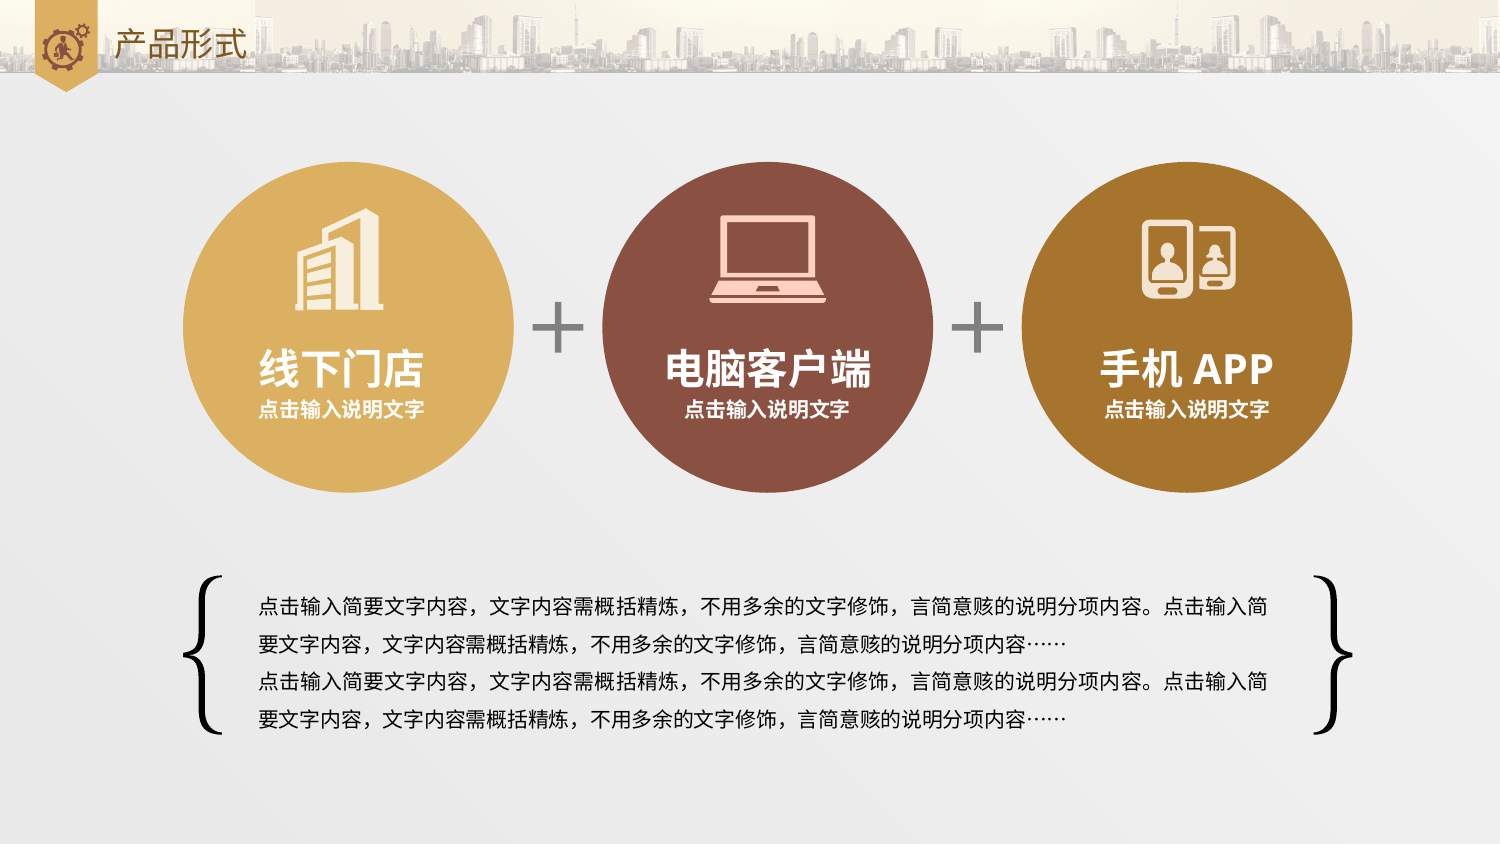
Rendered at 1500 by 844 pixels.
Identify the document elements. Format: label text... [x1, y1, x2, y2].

text_box 点击输入说明文字 [256, 396, 427, 422]
text_box [1199, 226, 1236, 290]
text_box [1141, 219, 1194, 299]
text_box [1019, 159, 1355, 495]
text_box 电脑客户端 [658, 342, 877, 393]
text_box [709, 298, 827, 303]
text_box 手机APP [1091, 342, 1283, 393]
text_box 点击输入说明文字 [671, 396, 864, 422]
text_box [295, 208, 384, 311]
text_box 点击输入说明文字 [1091, 396, 1283, 422]
text_box [183, 575, 222, 735]
text_box [600, 159, 936, 495]
picture [0, 0, 34, 73]
text_box [41, 23, 91, 72]
text_box 线下门店 [256, 342, 427, 393]
text_box [720, 215, 816, 278]
title 产品形式 [99, 20, 550, 66]
text_box [180, 159, 516, 495]
text_box [711, 280, 825, 295]
text_box 点击输入简要文字内容，文字内容需概括精炼，不用多余的文字修饰，言简意赅的说明分项内容。点击输入简要文字内容，文字内容需概括精炼，不用多余的文字修饰，言简意赅的说明分项内容…… 点击输入简要文字内容，文字内容需概括精炼，不用多余的文字修饰，言简意赅的说明分项内容。点击输入简要文字内容，文字内容需概括精炼，不用多余的文字修饰，言简意赅的说明分项内容…… [258, 581, 1268, 732]
text_box [1313, 575, 1353, 735]
picture [98, 0, 1500, 73]
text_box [951, 301, 1004, 353]
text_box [532, 301, 584, 353]
